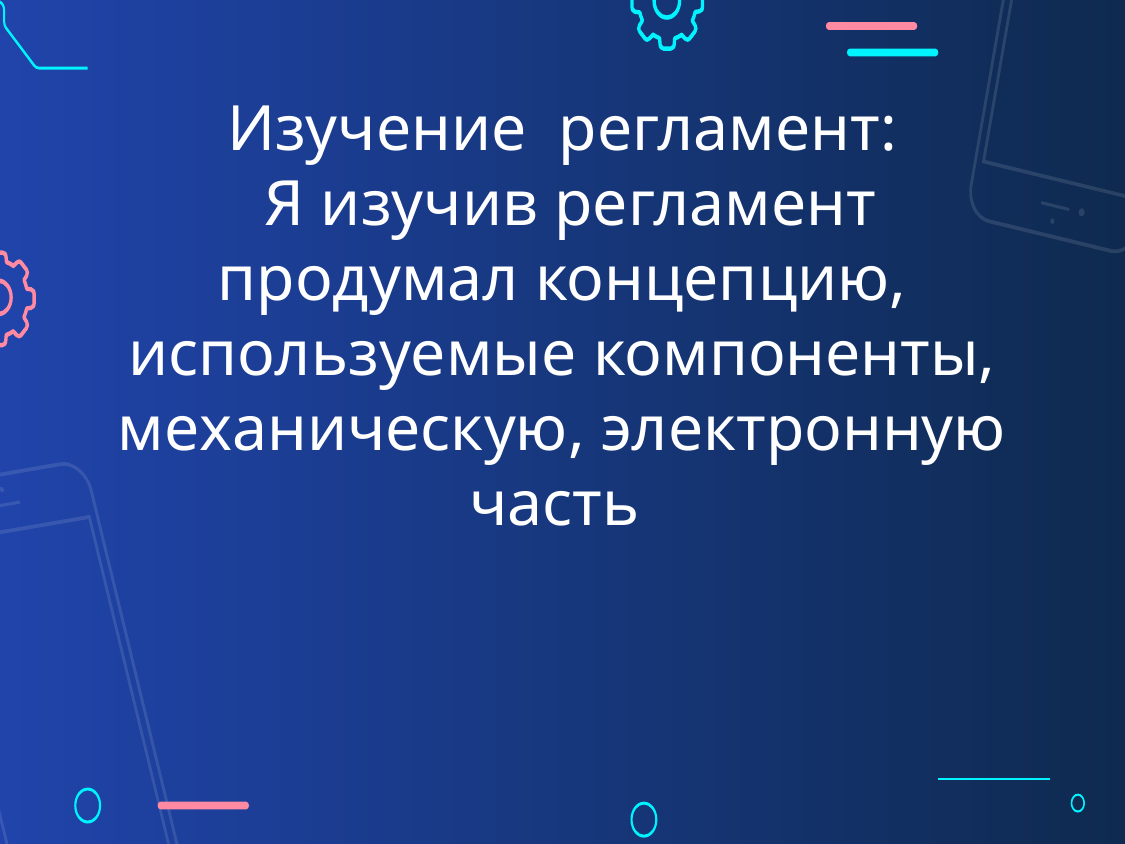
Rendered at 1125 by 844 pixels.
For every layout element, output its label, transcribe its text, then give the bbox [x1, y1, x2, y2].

title Изучение регламент: Я изучив регламент продумал концепцию, используемые компоненты, механическую, электронную часть [88, 72, 1037, 167]
